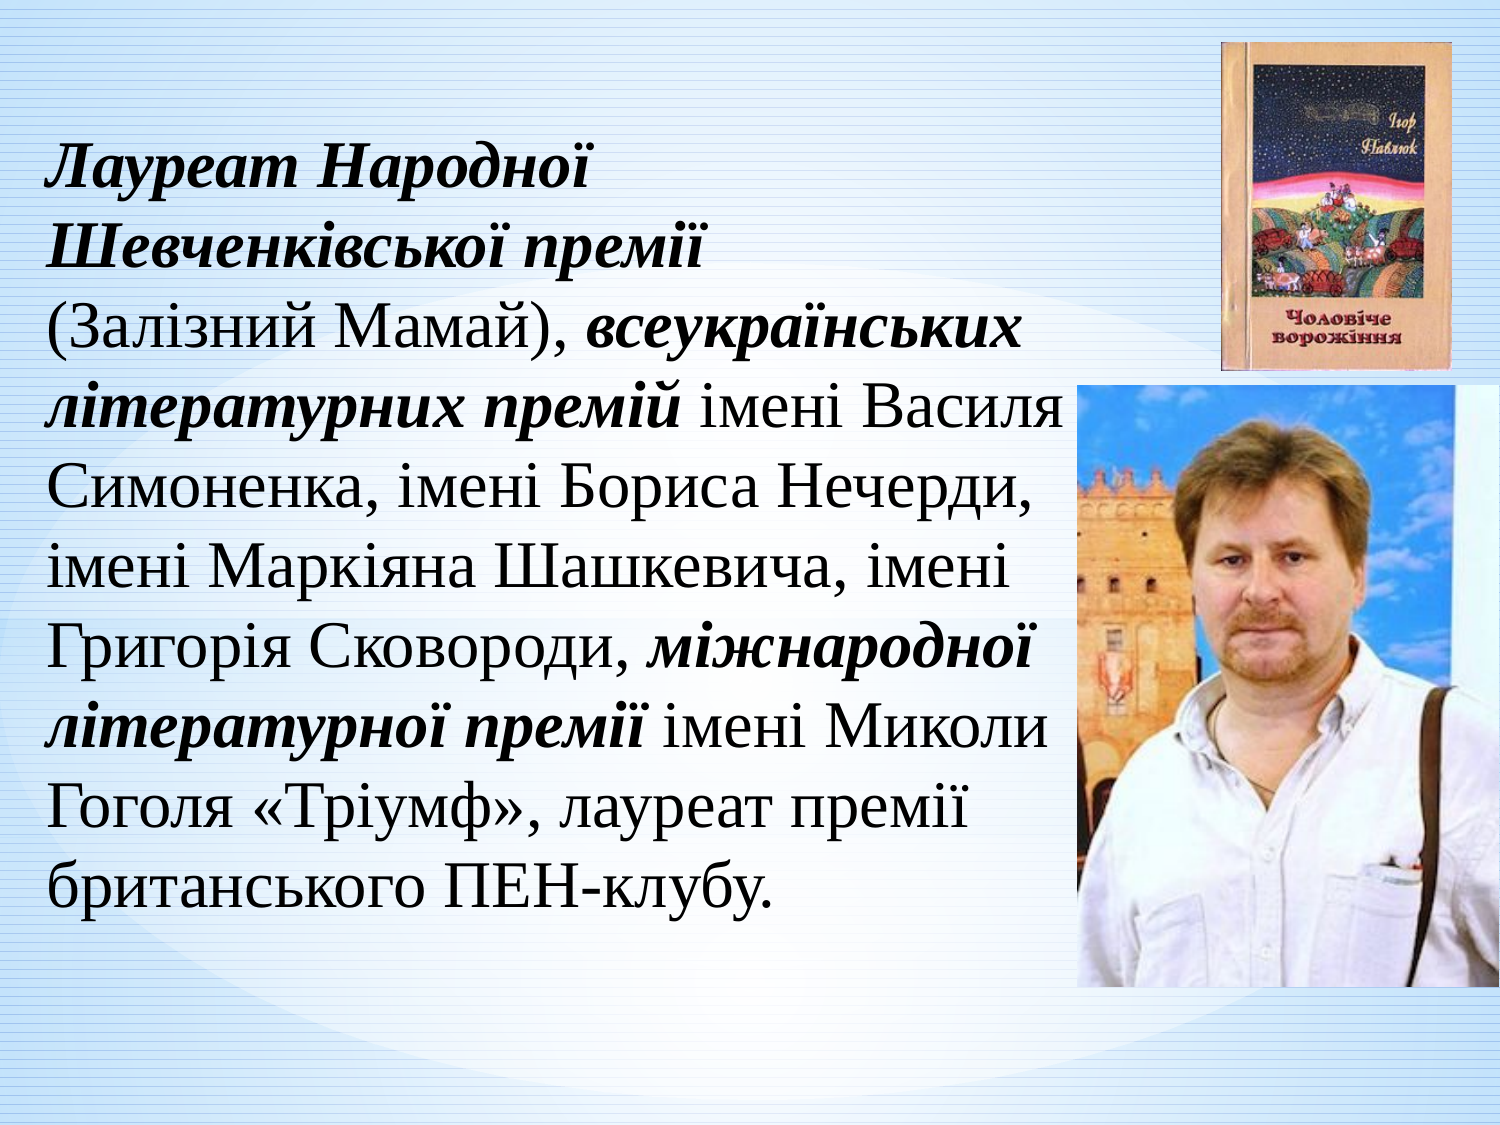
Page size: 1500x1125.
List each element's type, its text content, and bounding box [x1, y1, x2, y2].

text_box Лауреат Народної Шевченківської премії (Залізний Мамай), всеукраїнських літературних премій імені Василя Симоненка, імені Бориса Нечерди, імені Маркіяна Шашкевича, імені Григорія Сковороди, міжнародної літературної премії імені Миколи Гоголя «Тріумф», лауреат премії британського ПЕН-клубу. [31, 113, 1082, 928]
picture [1220, 42, 1452, 371]
picture [1076, 385, 1499, 987]
